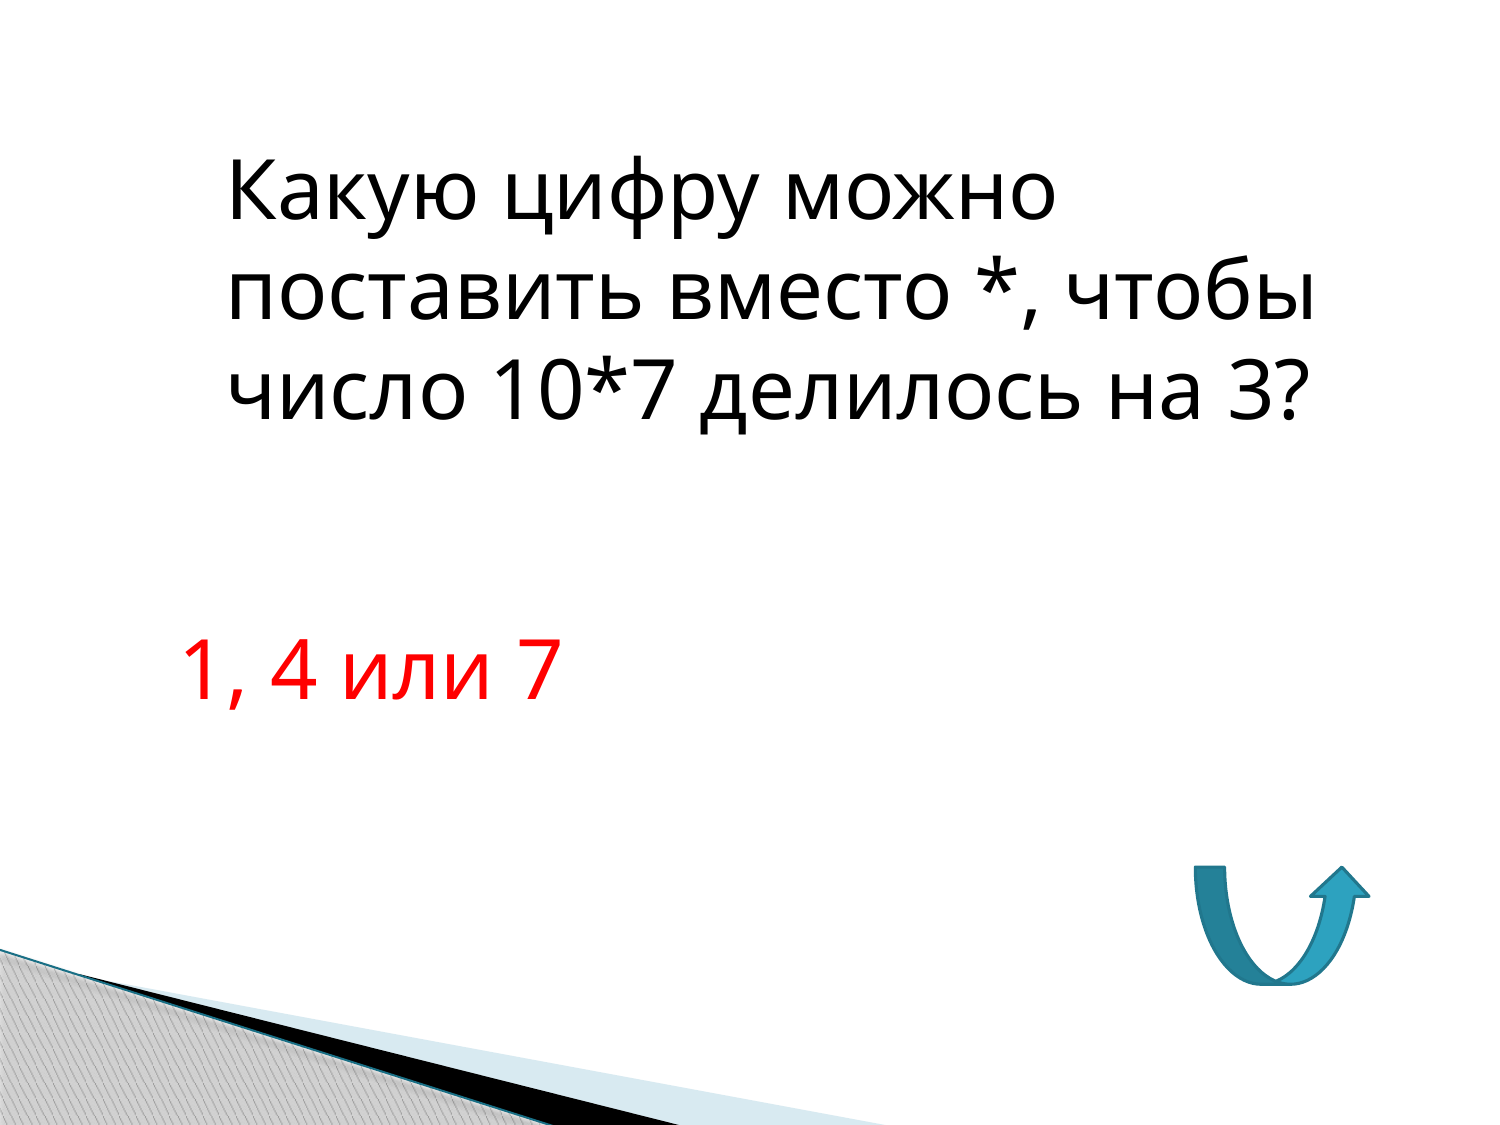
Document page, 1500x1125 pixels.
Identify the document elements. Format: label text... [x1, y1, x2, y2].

text_box 1, 4 или 7 [163, 609, 657, 725]
text_box Какую цифру можно поставить вместо *, чтобы число 10*7 делилось на 3? [210, 128, 1348, 444]
text_box [1193, 865, 1371, 986]
